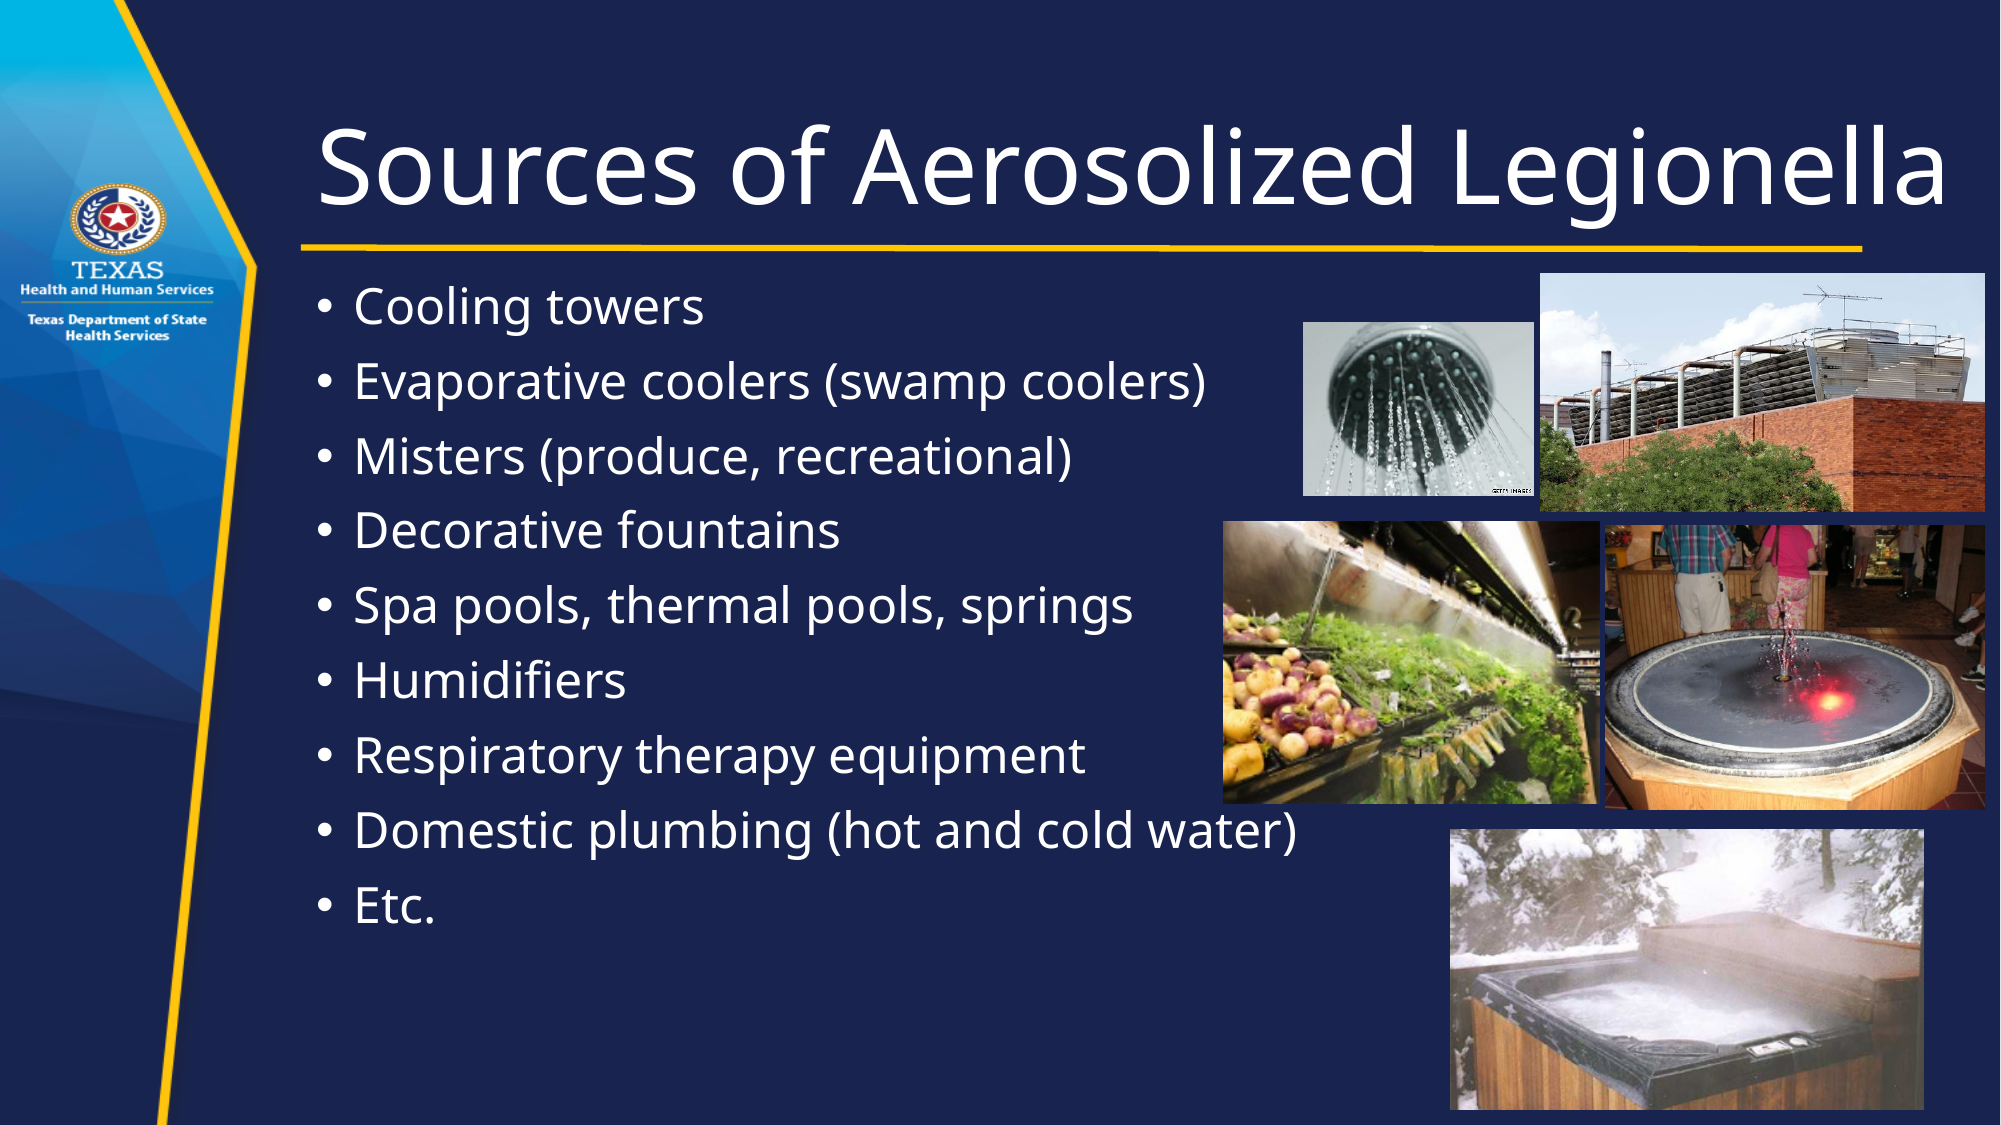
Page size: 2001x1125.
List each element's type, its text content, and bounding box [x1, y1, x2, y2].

list Cooling towers Evaporative coolers (swamp coolers) Misters (produce, recreational) Decorative fountains Spa pools, thermal pools, springs Humidifiers Respiratory therapy equipment Domestic plumbing (hot and cold water) Etc. [300, 273, 1863, 1016]
title Sources of Aerosolized Legionella [300, 17, 1985, 236]
picture [0, 0, 2001, 1125]
